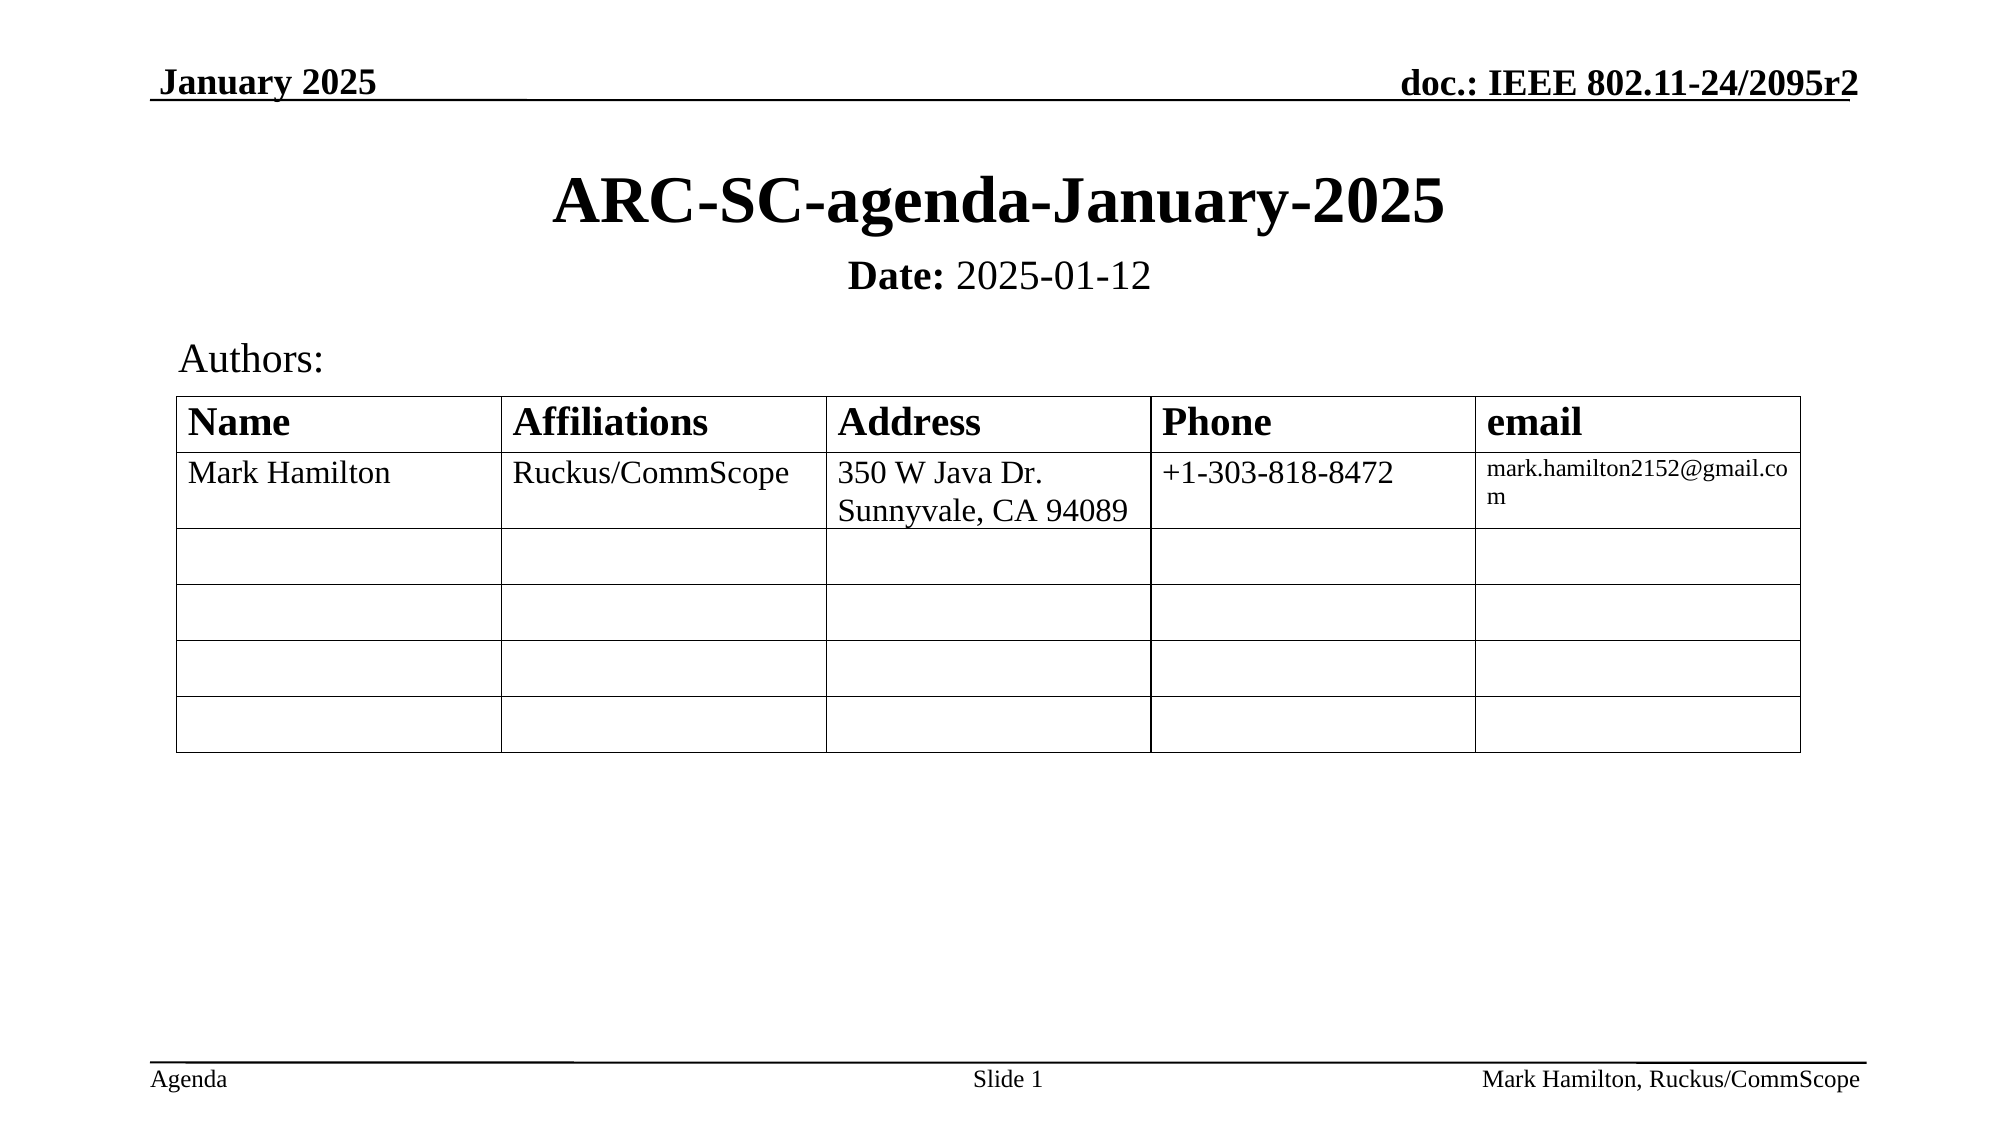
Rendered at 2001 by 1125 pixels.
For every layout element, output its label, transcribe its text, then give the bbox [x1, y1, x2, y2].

subtitle Date: 2025-01-12 [299, 239, 1701, 319]
text_box Authors: [162, 323, 401, 387]
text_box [161, 396, 1850, 804]
title ARC-SC-agenda-January-2025 [149, 151, 1851, 241]
slide_number Slide 1 [950, 1061, 1067, 1123]
